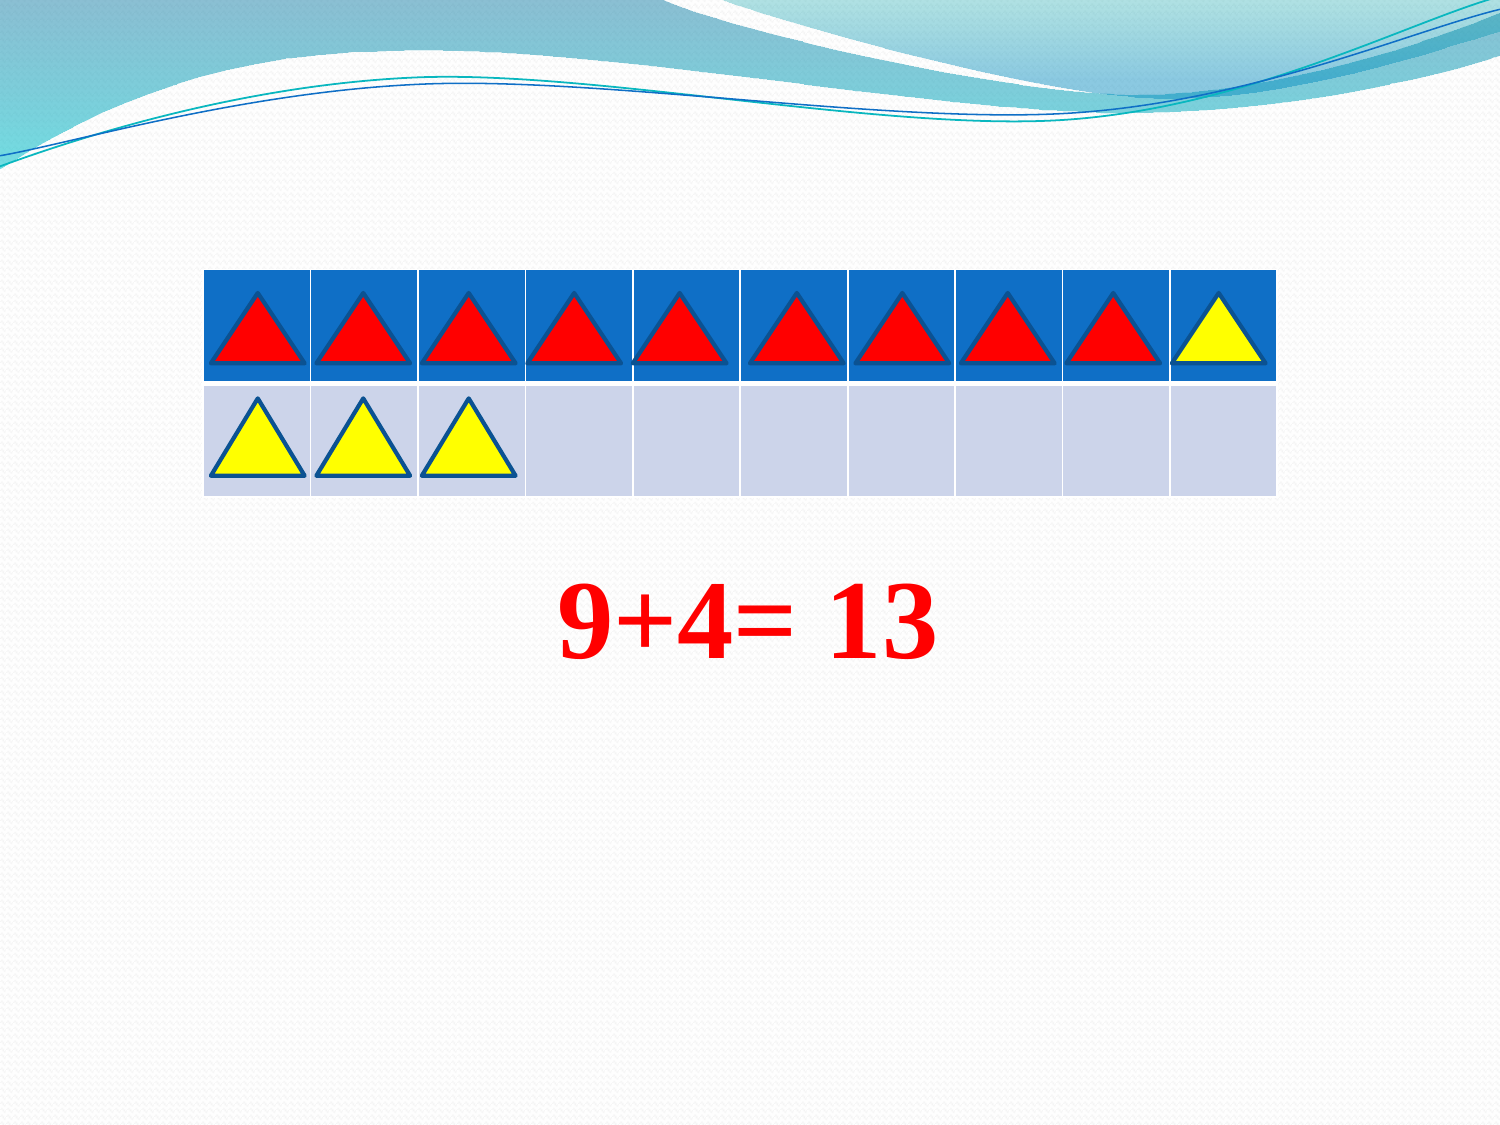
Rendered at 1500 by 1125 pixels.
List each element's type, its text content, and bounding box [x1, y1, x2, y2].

text_box [959, 290, 1057, 366]
text_box [314, 396, 412, 478]
table_header [956, 270, 1062, 381]
text_box [209, 396, 307, 478]
table_cell [204, 386, 310, 496]
text_box [209, 290, 307, 366]
table_cell [1063, 386, 1169, 496]
table_cell [419, 386, 525, 496]
table_cell [311, 386, 417, 496]
text_box [853, 290, 952, 366]
table_header [419, 270, 525, 381]
text_box 9+4= 13 [542, 538, 954, 689]
table_header [1063, 270, 1169, 381]
text_box [1169, 290, 1268, 366]
table_cell [526, 386, 632, 496]
text_box [748, 290, 846, 366]
text_box [314, 290, 412, 366]
table_cell [849, 386, 954, 496]
text_box [1064, 290, 1162, 366]
table_header [526, 270, 632, 381]
table_header [849, 270, 954, 381]
text_box [420, 396, 518, 478]
table_header [634, 270, 739, 381]
table_cell [956, 386, 1062, 496]
table_cell [741, 386, 847, 496]
table_cell [634, 386, 739, 496]
text_box [525, 290, 623, 366]
text_box [630, 290, 729, 366]
table_cell [1171, 386, 1276, 496]
text_box [419, 290, 518, 366]
table_header [1171, 270, 1276, 381]
table_header [204, 270, 310, 381]
table_header [741, 270, 847, 381]
table_header [311, 270, 417, 381]
